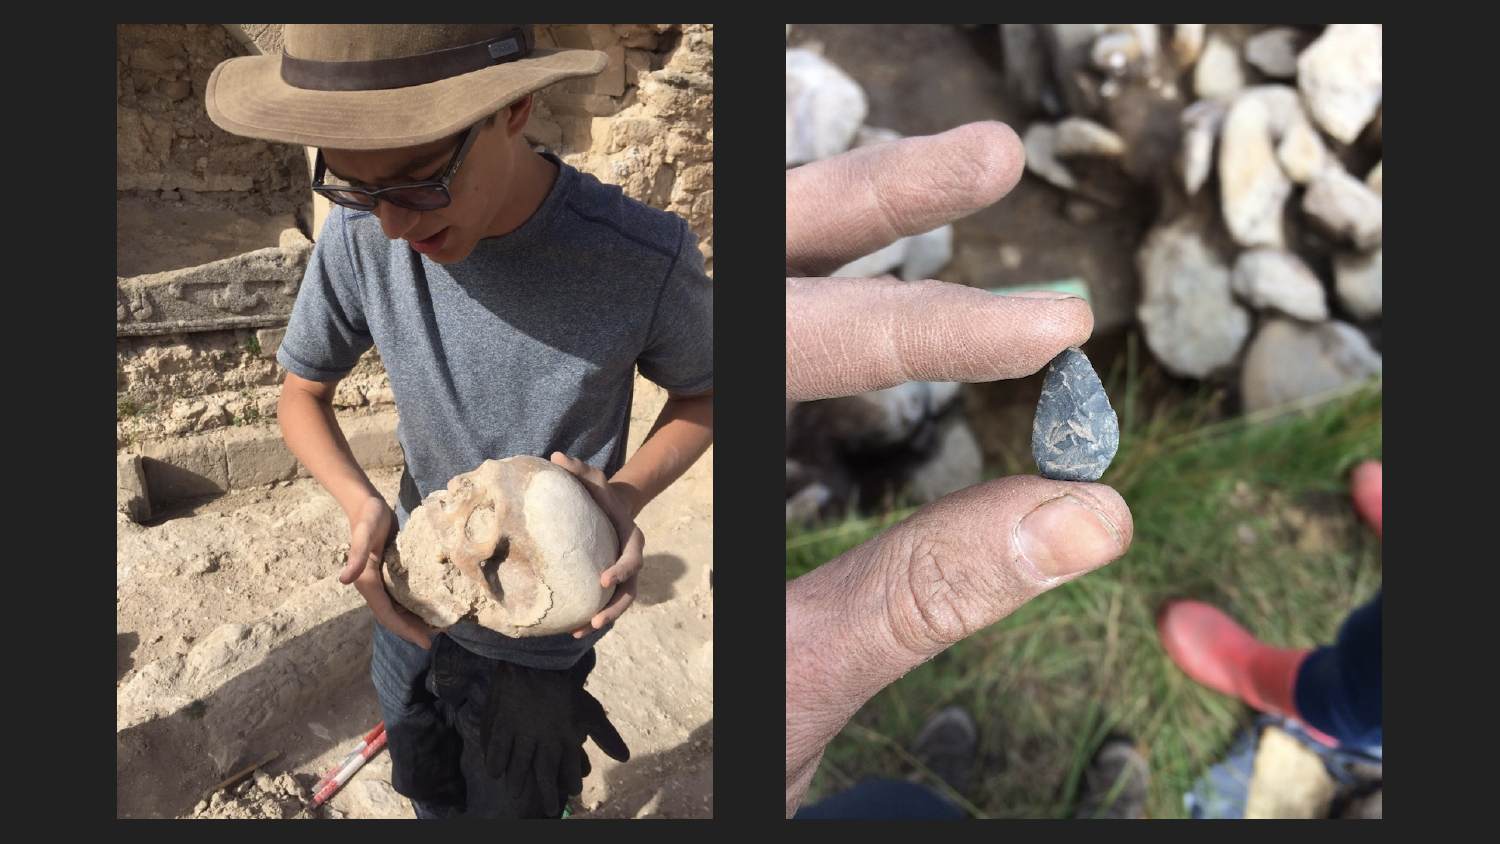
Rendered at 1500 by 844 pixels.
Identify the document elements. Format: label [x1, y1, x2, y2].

picture [117, 24, 714, 819]
picture [786, 24, 1383, 819]
